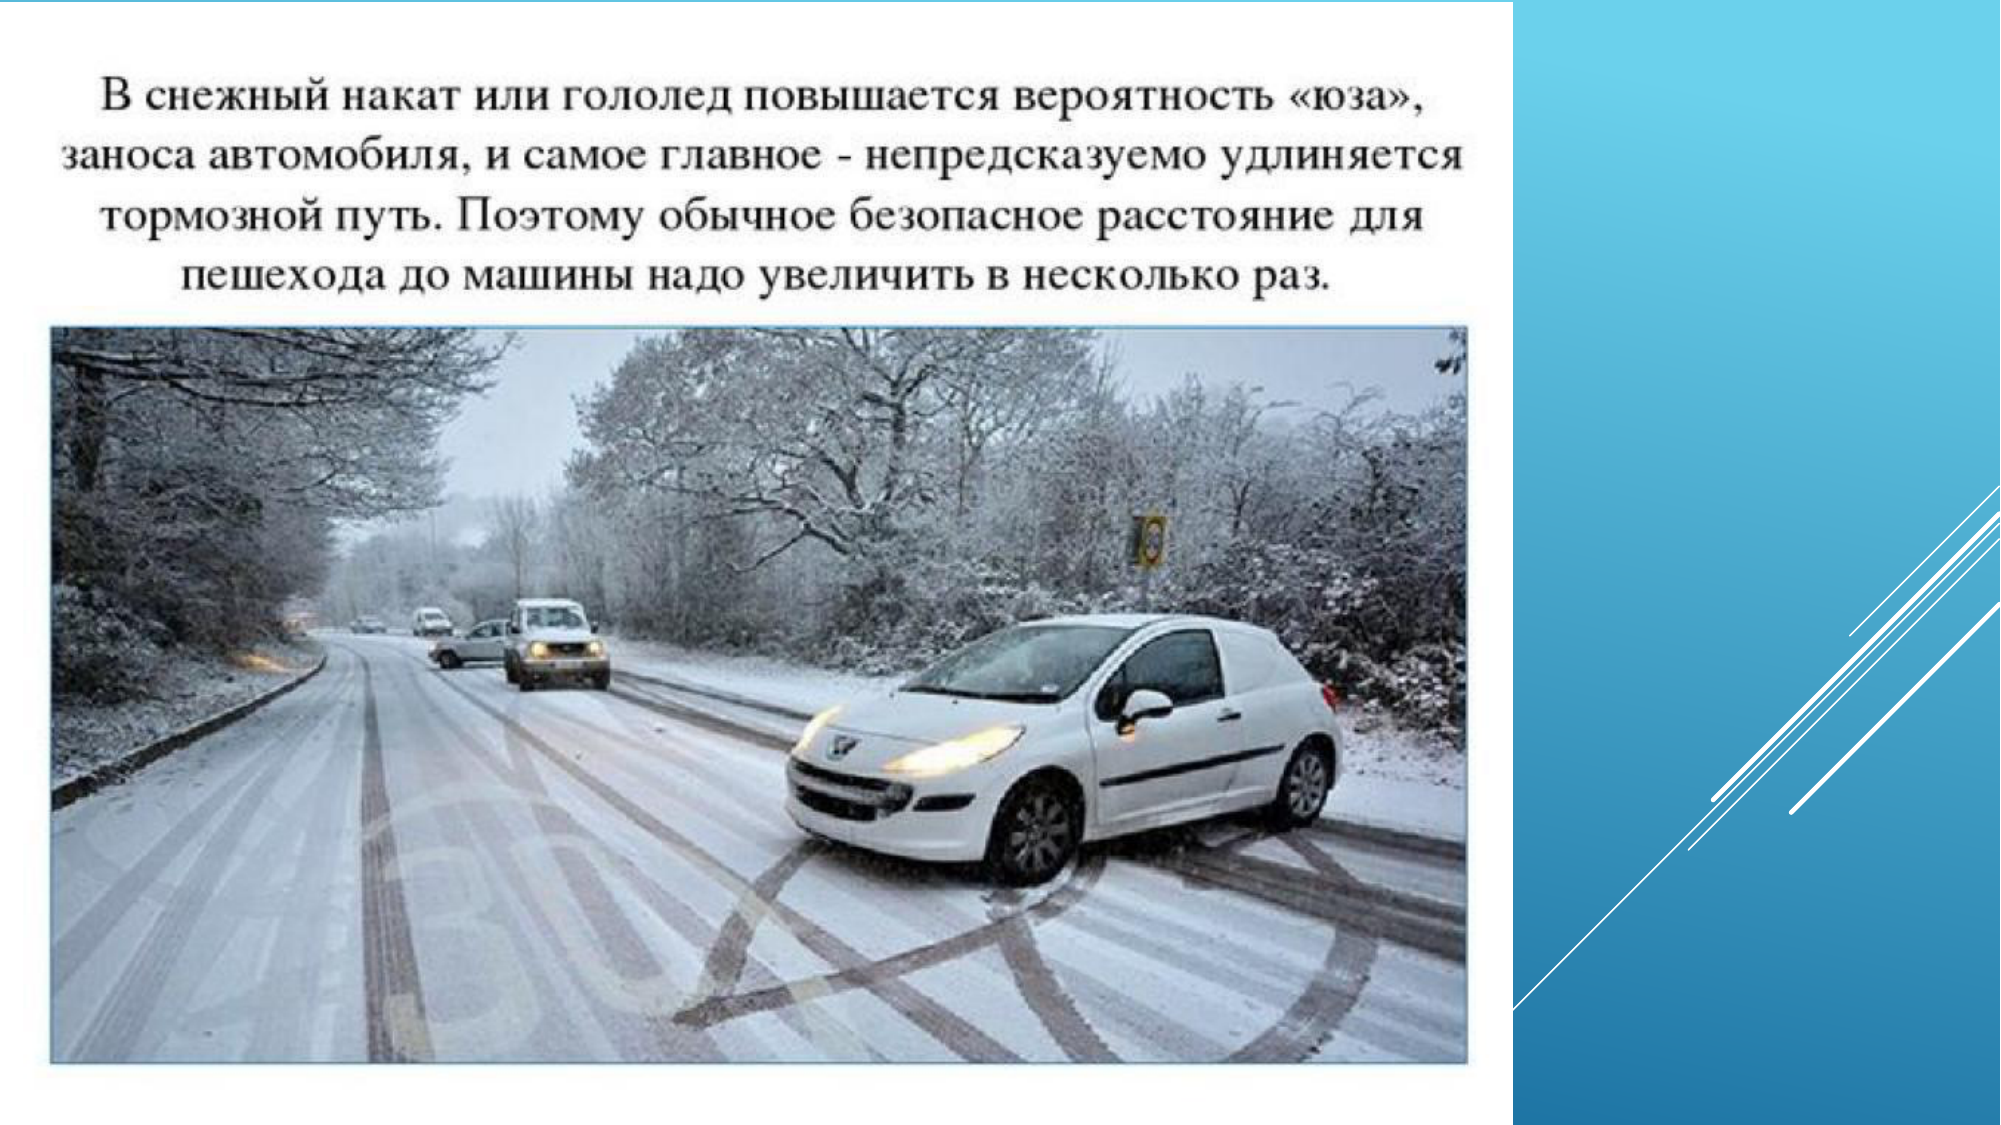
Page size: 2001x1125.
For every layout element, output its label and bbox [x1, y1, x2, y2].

list [0, 1, 1513, 1125]
